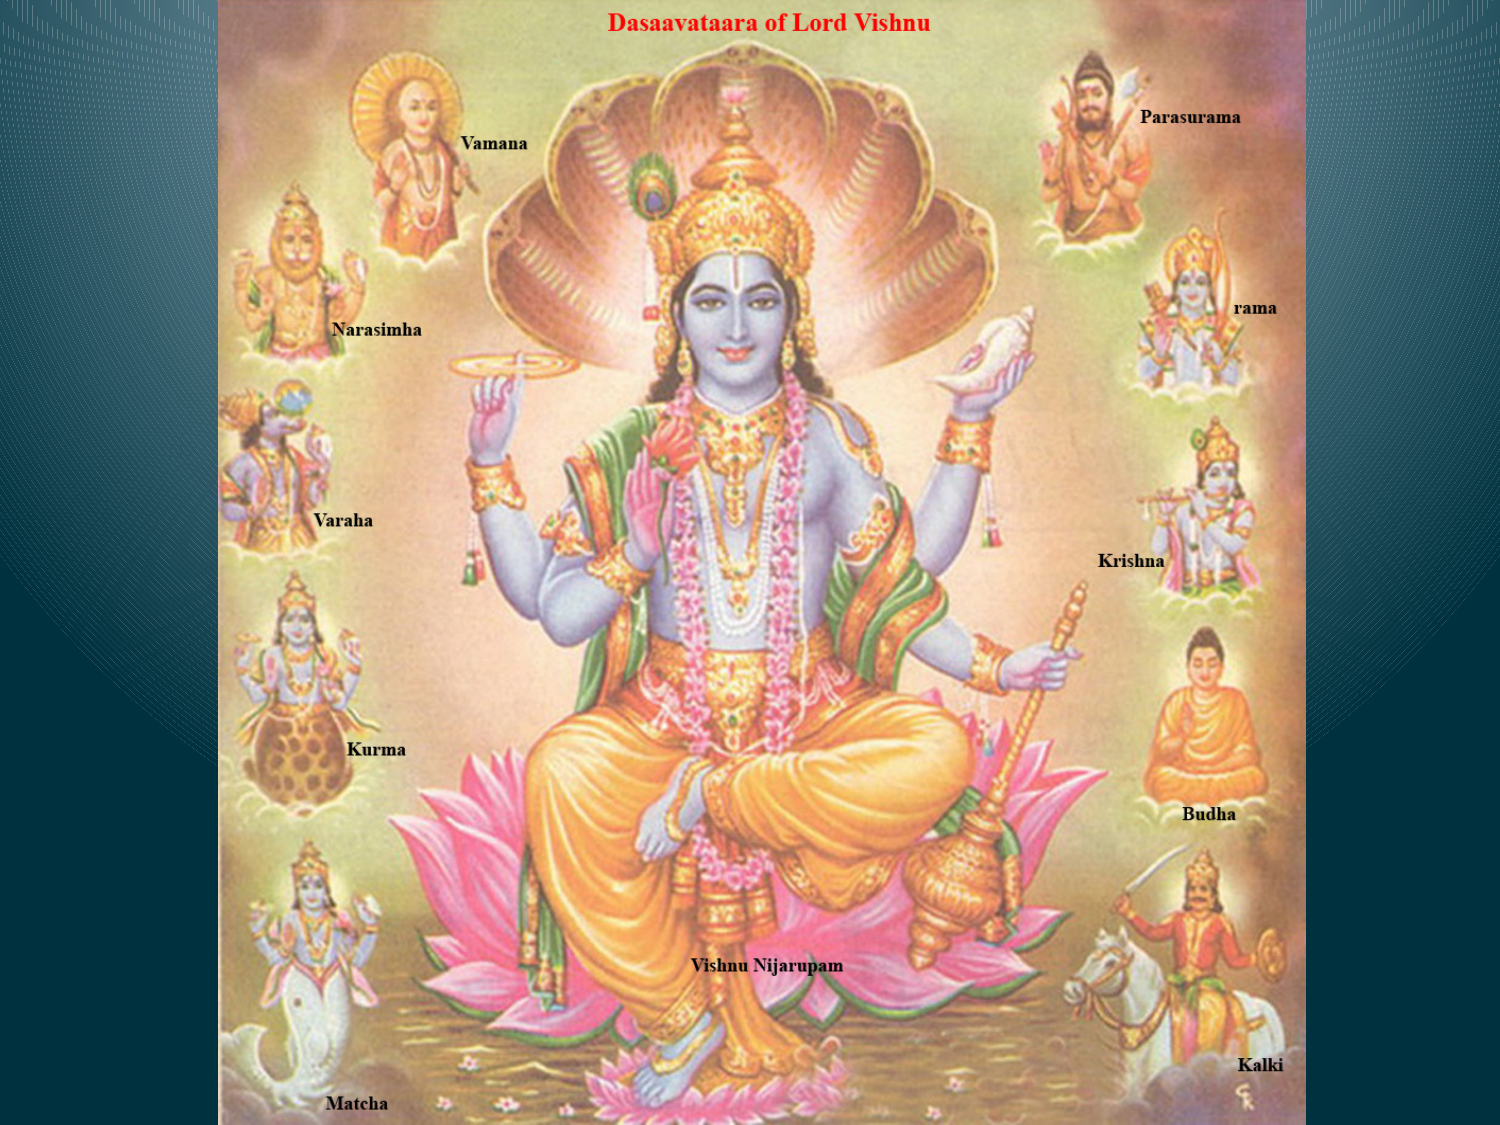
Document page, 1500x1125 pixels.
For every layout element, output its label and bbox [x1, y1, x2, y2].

picture [217, 0, 1306, 1125]
